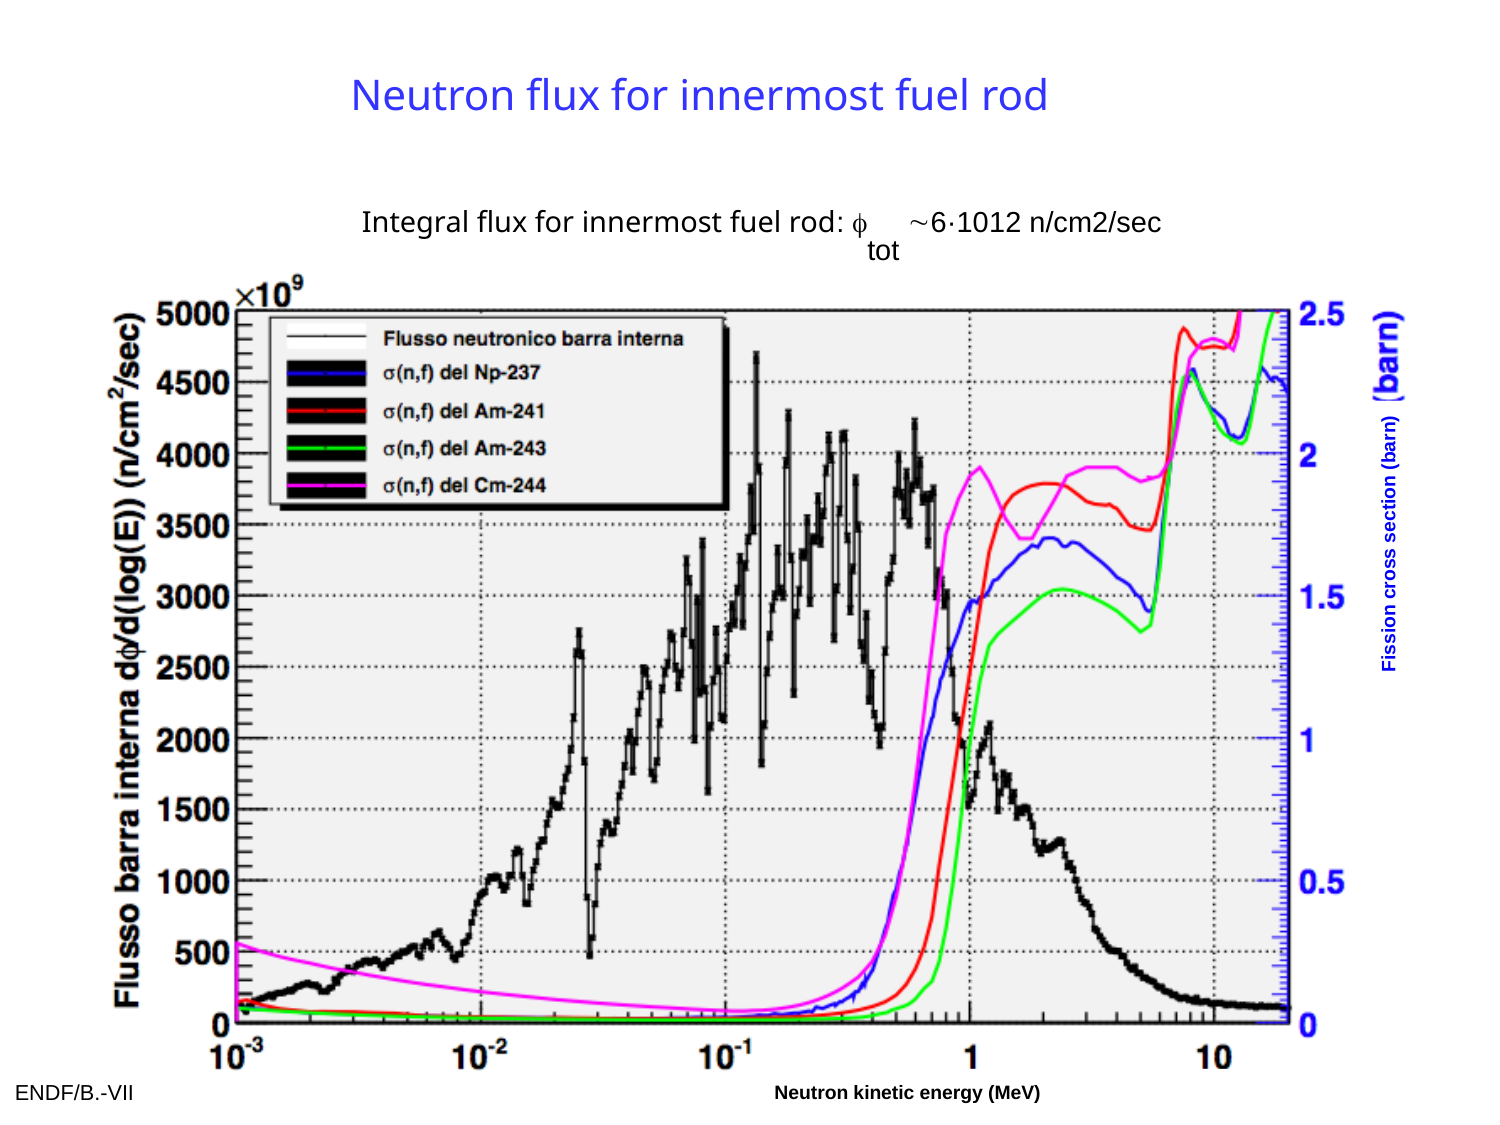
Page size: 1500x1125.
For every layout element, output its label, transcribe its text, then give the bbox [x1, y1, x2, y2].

picture [77, 265, 1423, 1125]
text_box Neutron flux for innermost fuel rod [25, 61, 1375, 155]
text_box Integral flux for innermost fuel rod: tot 6·1012 n/cm2/sec [38, 190, 1486, 274]
text_box ENDF/B.-VII [0, 1082, 72, 1124]
